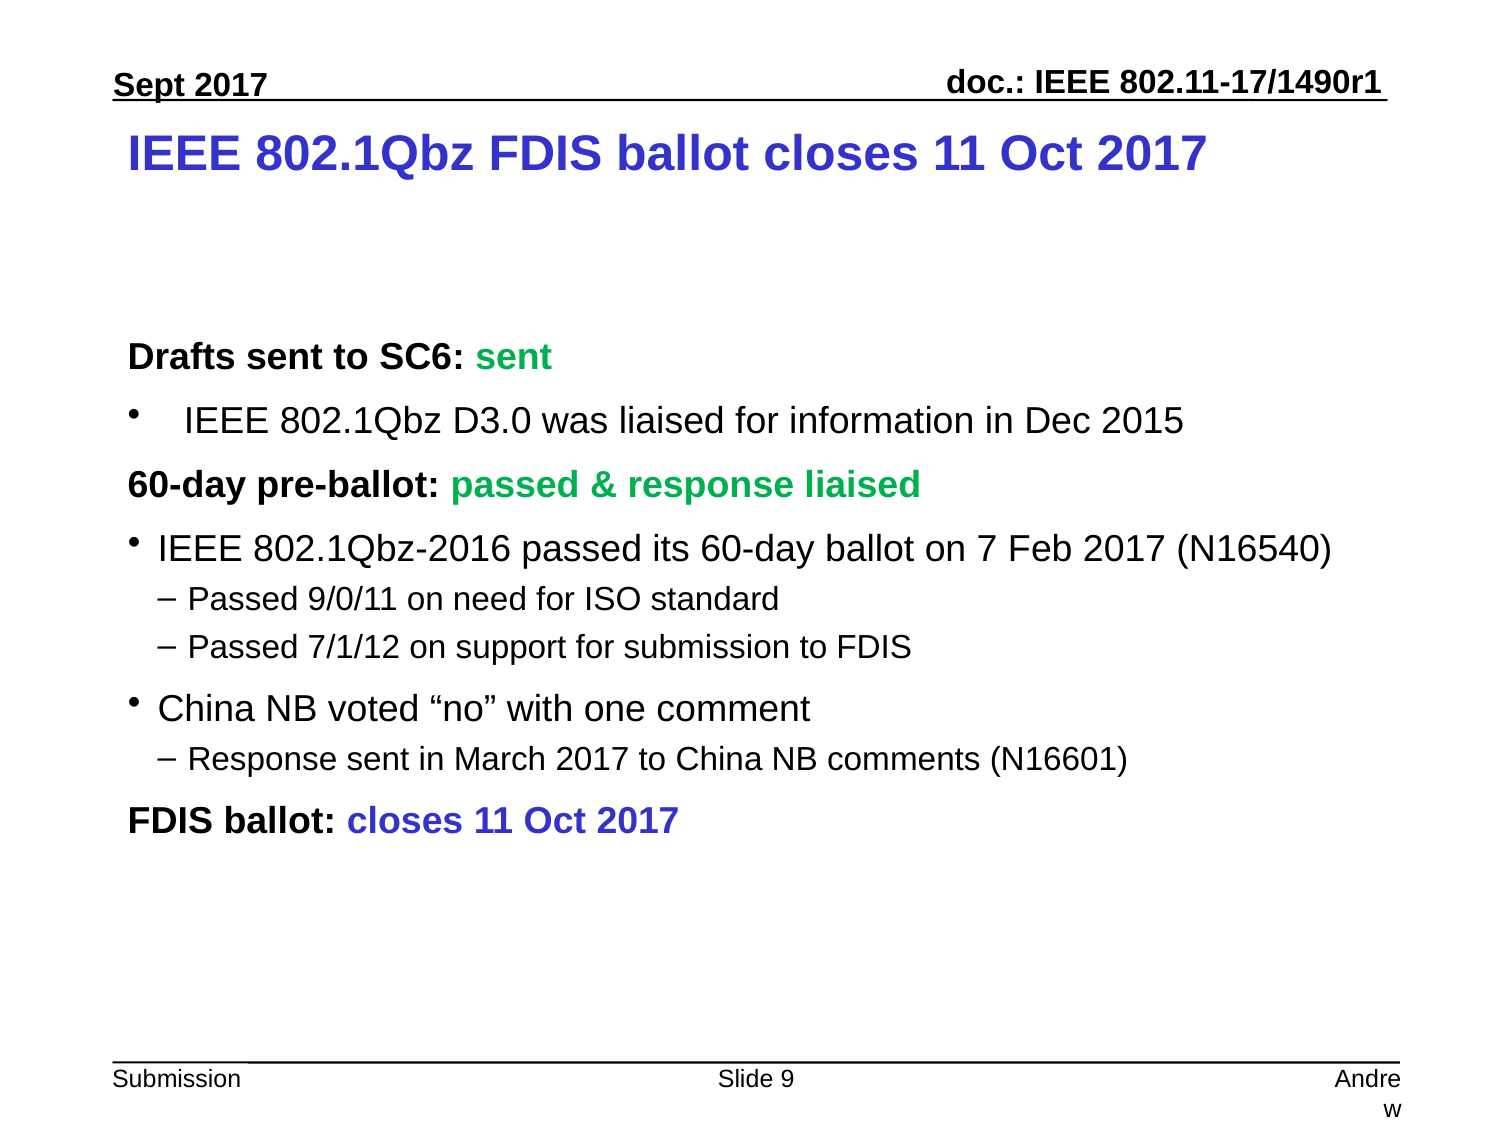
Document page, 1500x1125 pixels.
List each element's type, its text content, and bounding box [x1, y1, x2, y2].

title IEEE 802.1Qbz FDIS ballot closes 11 Oct 2017 [112, 112, 1388, 288]
slide_number Slide 9 [709, 1061, 803, 1093]
footer Andrew Myles, Cisco [1320, 1061, 1402, 1093]
list Drafts sent to SC6: sent IEEE 802.1Qbz D3.0 was liaised for information in Dec 2015 60-day pre-ballot: passed & response liaised IEEE 802.1Qbz-2016 passed its 60-day ballot on 7 Feb 2017 (N16540) Passed 9/0/11 on need for ISO standard Passed 7/1/12 on support for submission to FDIS China NB voted “no” with one comment Response sent in March 2017 to China NB comments (N16601) FDIS ballot: closes 11 Oct 2017 [112, 324, 1388, 1000]
